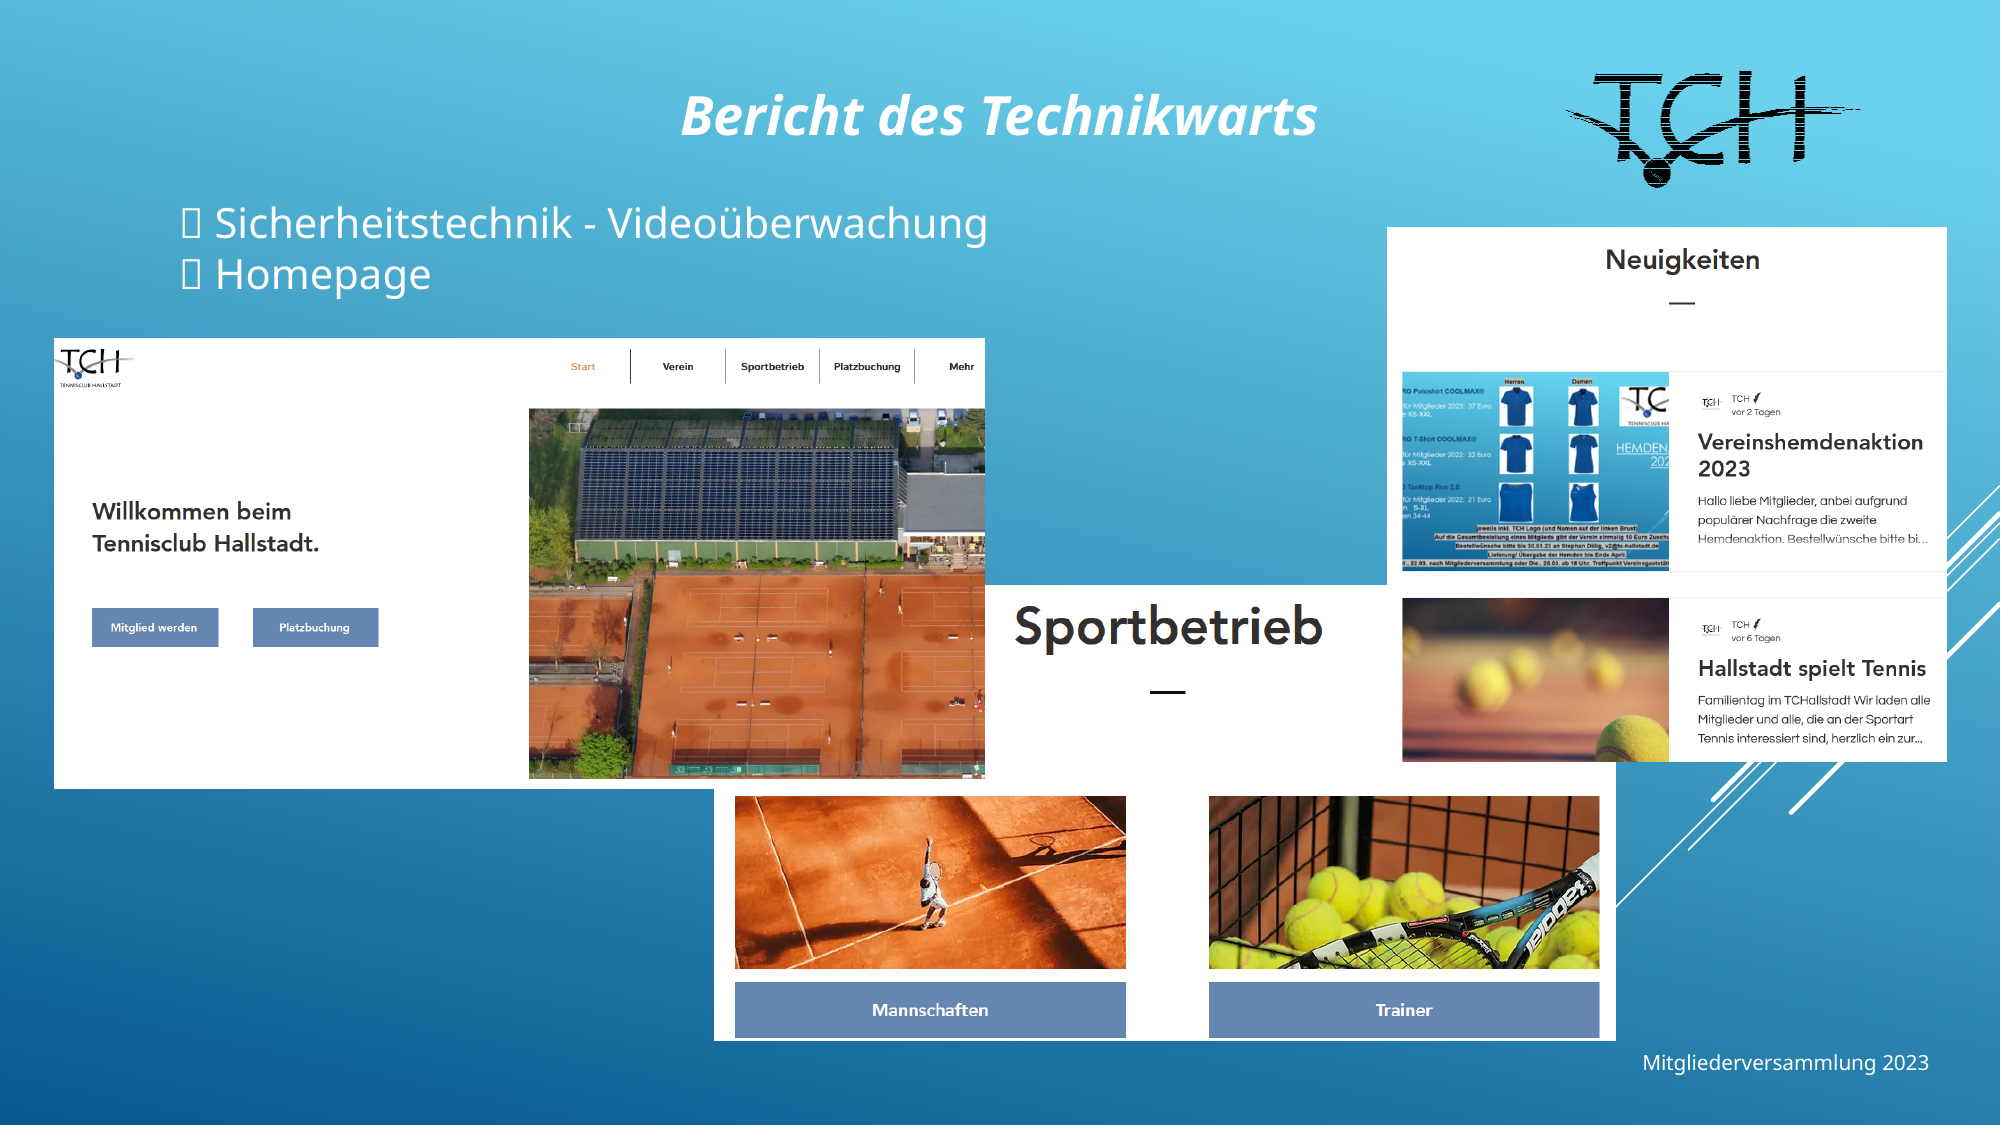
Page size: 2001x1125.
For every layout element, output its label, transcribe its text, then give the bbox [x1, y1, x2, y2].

picture [53, 226, 1947, 1041]
text_box Mitgliederversammlung 2023 [706, 1042, 1945, 1103]
text_box  Sicherheitstechnik - Videoüberwachung  Homepage [13, 189, 1083, 305]
text_box Bericht des Technikwarts [499, 73, 1501, 154]
